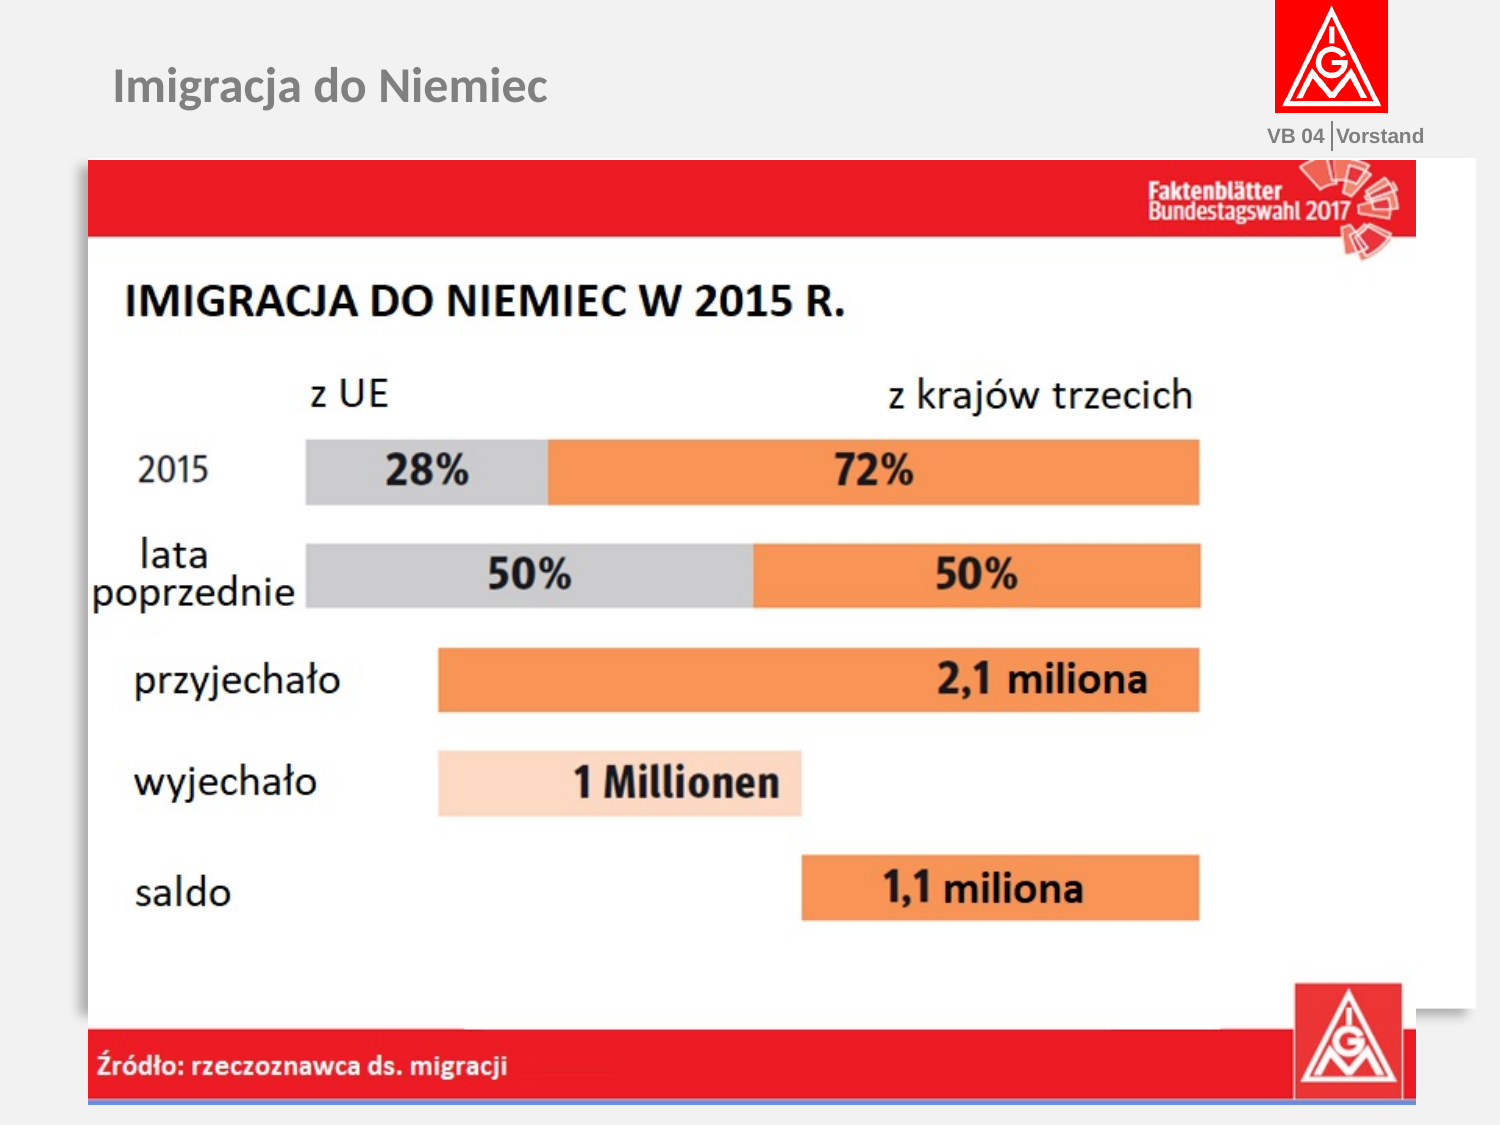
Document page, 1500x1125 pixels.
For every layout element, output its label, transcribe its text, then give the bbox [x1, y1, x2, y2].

picture [88, 160, 1416, 1105]
title Imigracja do Niemiec [112, 0, 1276, 113]
picture [1276, 0, 1388, 113]
